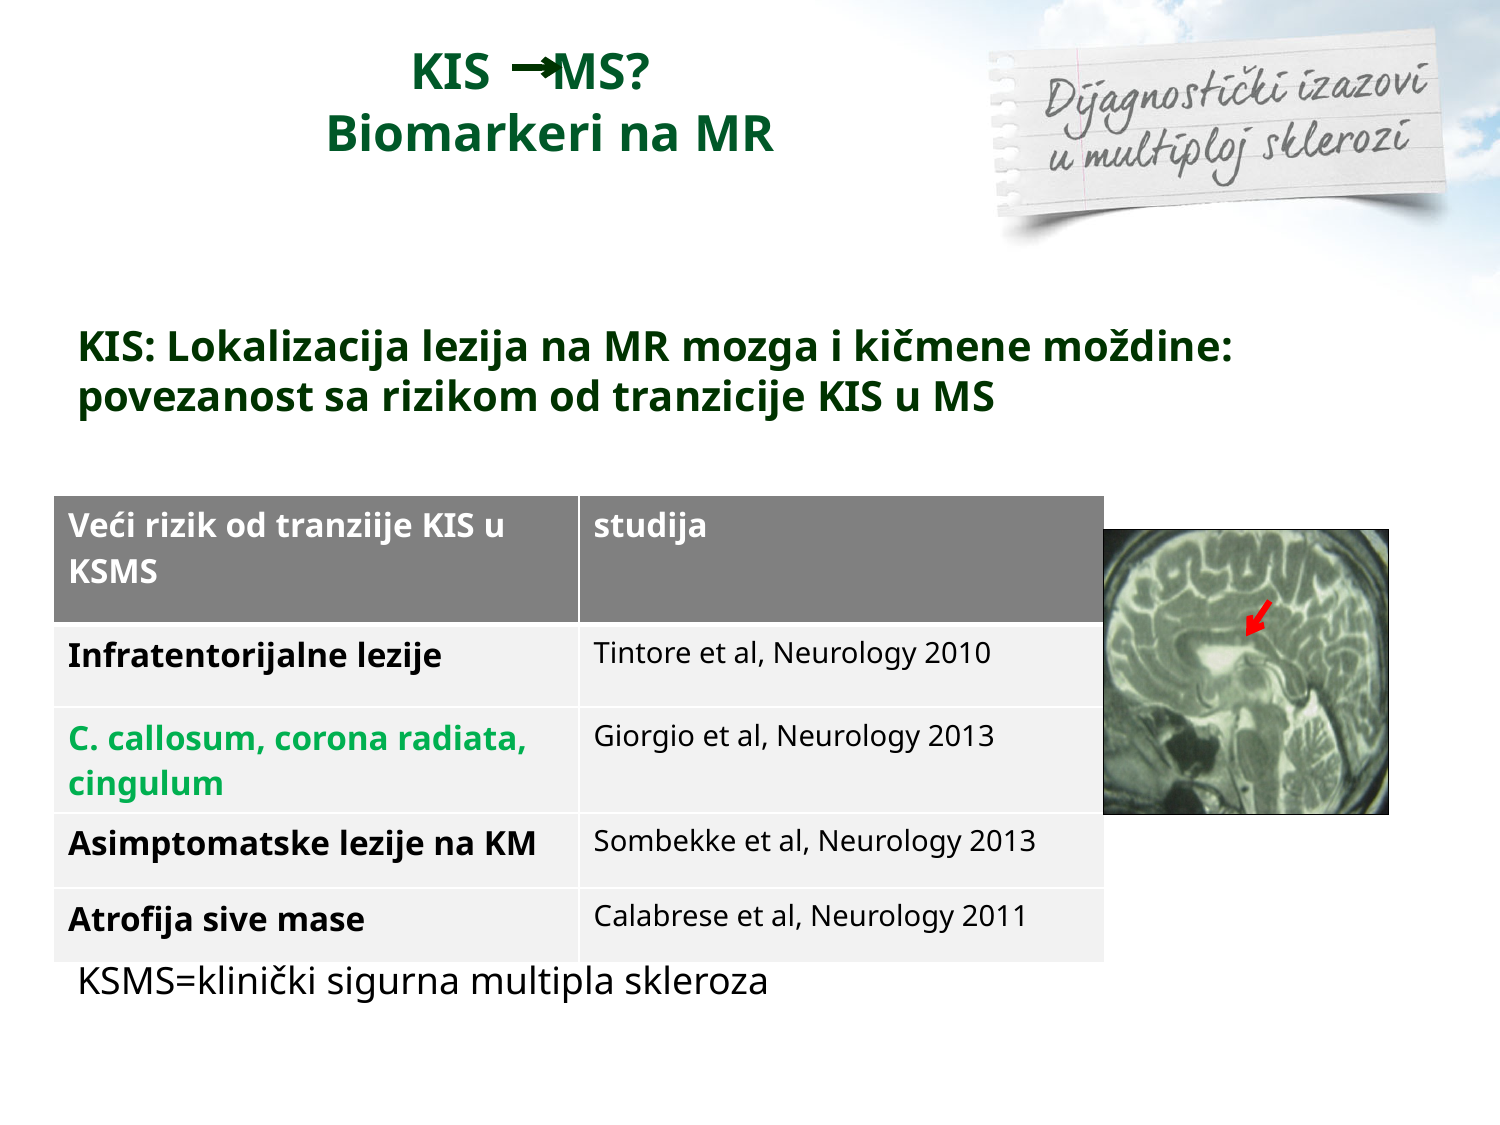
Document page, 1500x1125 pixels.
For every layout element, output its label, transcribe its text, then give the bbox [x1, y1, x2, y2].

table_header studija [580, 496, 1104, 622]
picture [0, 0, 1500, 1125]
text_box KSMS=klinički sigurna multipla skleroza [62, 949, 875, 1010]
table_cell Sombekke et al, Neurology 2013 [580, 814, 1104, 887]
table_cell Atrofija sive mase [54, 889, 578, 962]
table_cell Tintore et al, Neurology 2010 [580, 627, 1099, 706]
text_box KIS: Lokalizacija lezija na MR mozga i kičmene moždine: povezanost sa rizikom od tranzicije KIS u MS [62, 312, 1288, 428]
text_box KIS MS? Biomarkeri na MR [75, 0, 1025, 218]
table_cell Asimptomatske lezije na KM [54, 814, 578, 887]
table_cell Infratentorijalne lezije [54, 627, 578, 706]
table_header Veći rizik od tranziije KIS u KSMS [54, 496, 578, 622]
table_cell C. callosum, corona radiata, cingulum [54, 708, 578, 812]
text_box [1245, 600, 1271, 637]
table_cell Calabrese et al, Neurology 2011 [580, 889, 1104, 962]
table_cell Giorgio et al, Neurology 2013 [580, 708, 1099, 812]
